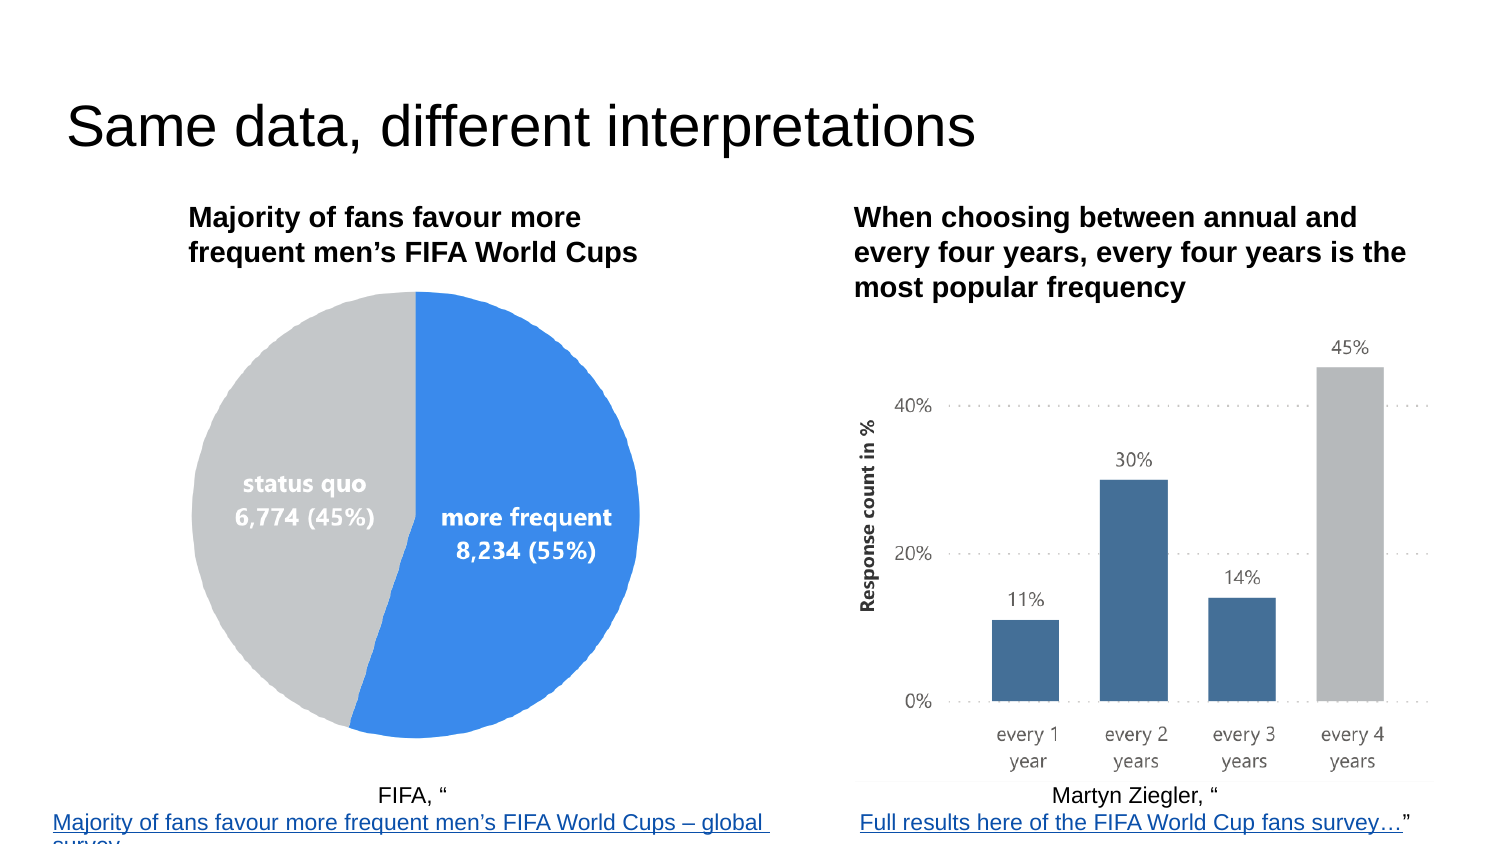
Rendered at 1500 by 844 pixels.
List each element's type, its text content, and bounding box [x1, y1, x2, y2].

text_box Majority of fans favour more frequent men’s FIFA World Cups [173, 183, 666, 275]
text_box Martyn Ziegler, “Full results here of the FIFA World Cup fans survey…” [813, 765, 1457, 836]
title Same data, different interpretations [51, 72, 1449, 167]
text_box FIFA, “Majority of fans favour more frequent men’s FIFA World Cups – global survey” [37, 765, 788, 836]
picture [162, 276, 677, 767]
picture [854, 312, 1434, 782]
text_box When choosing between annual and every four years, every four years is the most popular frequency [838, 183, 1449, 307]
